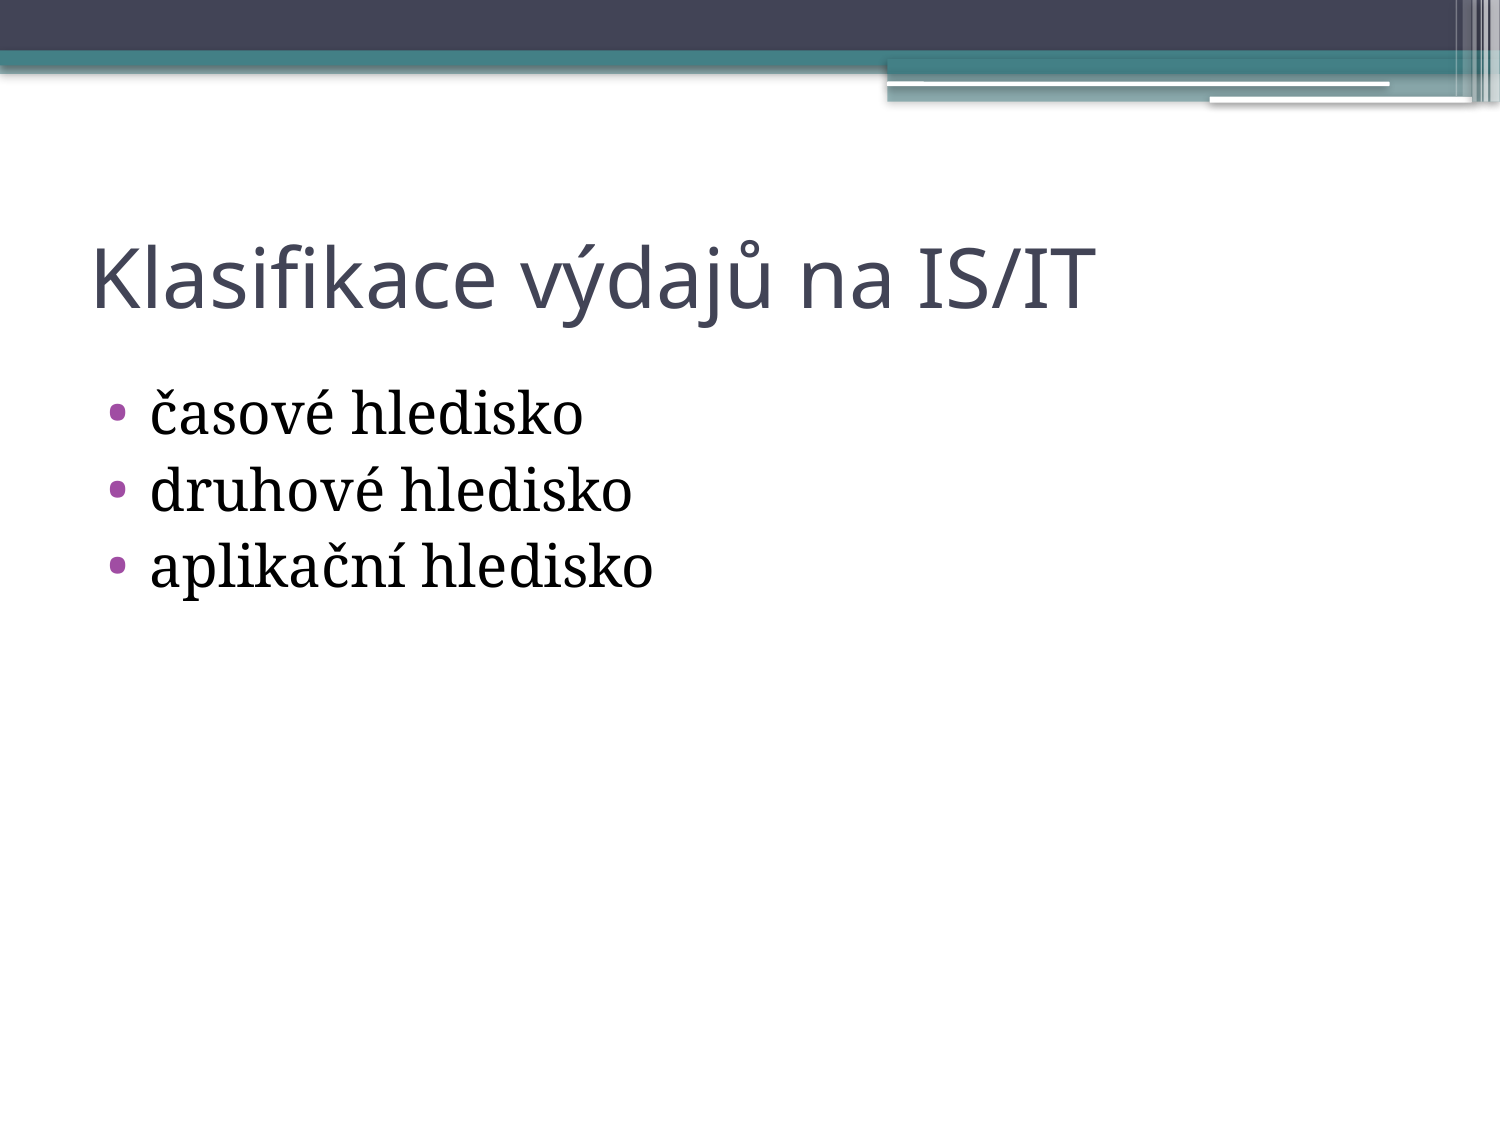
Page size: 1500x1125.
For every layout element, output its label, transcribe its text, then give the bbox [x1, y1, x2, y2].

list časové hledisko druhové hledisko aplikační hledisko [75, 368, 1425, 1079]
title Klasifikace výdajů na IS/IT [75, 187, 1425, 363]
